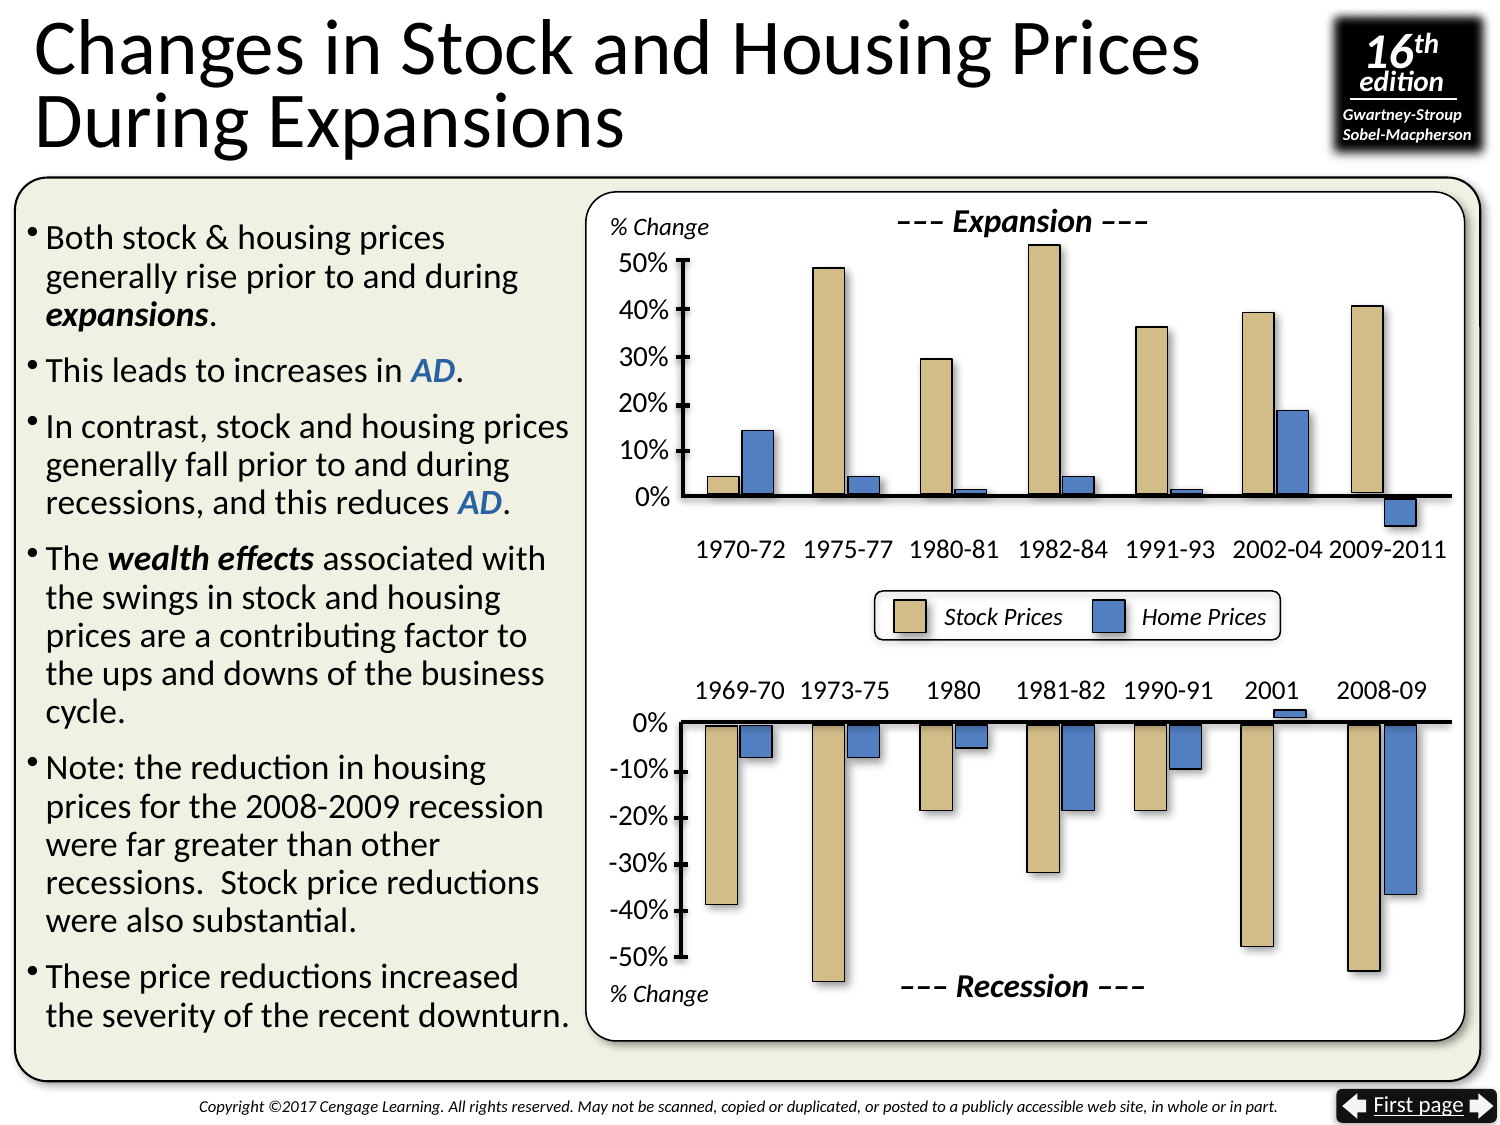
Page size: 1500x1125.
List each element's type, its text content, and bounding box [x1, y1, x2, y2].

text_box % Change [594, 969, 724, 1015]
text_box [1169, 733, 1202, 770]
text_box 2009-2011 [1313, 523, 1462, 572]
text_box 1969-70 [679, 665, 784, 713]
title Changes in Stock and Housing Prices During Expansions [19, 10, 1481, 210]
text_box 10% [603, 423, 675, 473]
text_box 2001 [1229, 665, 1315, 713]
text_box ––– Expansion ––– [880, 191, 1165, 247]
text_box 20% [603, 376, 675, 423]
text_box [1347, 733, 1381, 972]
text_box 1980 [910, 665, 996, 713]
text_box [812, 267, 845, 495]
text_box 1991-93 [1110, 523, 1217, 572]
text_box [920, 358, 953, 495]
text_box [1240, 733, 1274, 947]
text_box 50% [603, 248, 684, 282]
text_box [586, 210, 1466, 1042]
text_box 1975-77 [787, 523, 893, 572]
text_box -30% [593, 836, 676, 886]
text_box [1276, 410, 1309, 495]
text_box -10% [594, 742, 676, 789]
text_box ––– Recession ––– [883, 956, 1162, 1012]
text_box [1028, 247, 1061, 495]
text_box 1982-84 [1002, 523, 1110, 572]
text_box [707, 476, 740, 495]
text_box [919, 733, 953, 811]
text_box 1981-82 [1000, 665, 1107, 713]
text_box -50% [594, 929, 684, 969]
text_box [1061, 733, 1095, 811]
text_box 0% [617, 695, 684, 742]
text_box [1135, 326, 1168, 495]
text_box [873, 590, 1282, 641]
text_box 30% [603, 329, 675, 376]
text_box 2008-09 [1321, 665, 1443, 713]
text_box [1242, 312, 1275, 495]
text_box 40% [603, 282, 675, 329]
text_box [847, 476, 880, 495]
text_box [812, 733, 845, 982]
text_box 1990-91 [1107, 665, 1229, 713]
text_box 1980-81 [893, 523, 1002, 572]
text_box -40% [594, 882, 676, 929]
text_box [739, 733, 773, 758]
text_box [847, 733, 880, 758]
text_box 2002-04 [1217, 523, 1313, 572]
text_box -20% [594, 789, 676, 836]
text_box [1273, 713, 1307, 718]
text_box 1973-75 [784, 665, 905, 713]
text_box [1384, 504, 1417, 523]
text_box [741, 430, 774, 495]
text_box [955, 733, 988, 749]
text_box [705, 733, 738, 905]
text_box [954, 489, 987, 495]
text_box 0% [619, 470, 686, 520]
text_box 1970-72 [680, 523, 787, 572]
text_box [1134, 733, 1167, 811]
text_box [1170, 489, 1203, 495]
text_box Both stock & housing prices generally rise prior to and during expansions. This leads to increases in AD. In contrast, stock and housing prices generally fall prior to and during recessions, and this reduces AD. The wealth effects associated with the swings in stock and housing prices are a contributing factor to the ups and downs of the business cycle. Note: the reduction in housing prices for the 2008-2009 recession were far greater than other recessions. Stock price reductions were also substantial. These price reductions increased the severity of the recent downturn. [11, 211, 586, 1043]
text_box % Change [594, 202, 725, 248]
text_box [1384, 733, 1417, 895]
text_box [1062, 476, 1095, 495]
text_box [1026, 733, 1060, 873]
text_box [1351, 305, 1384, 493]
